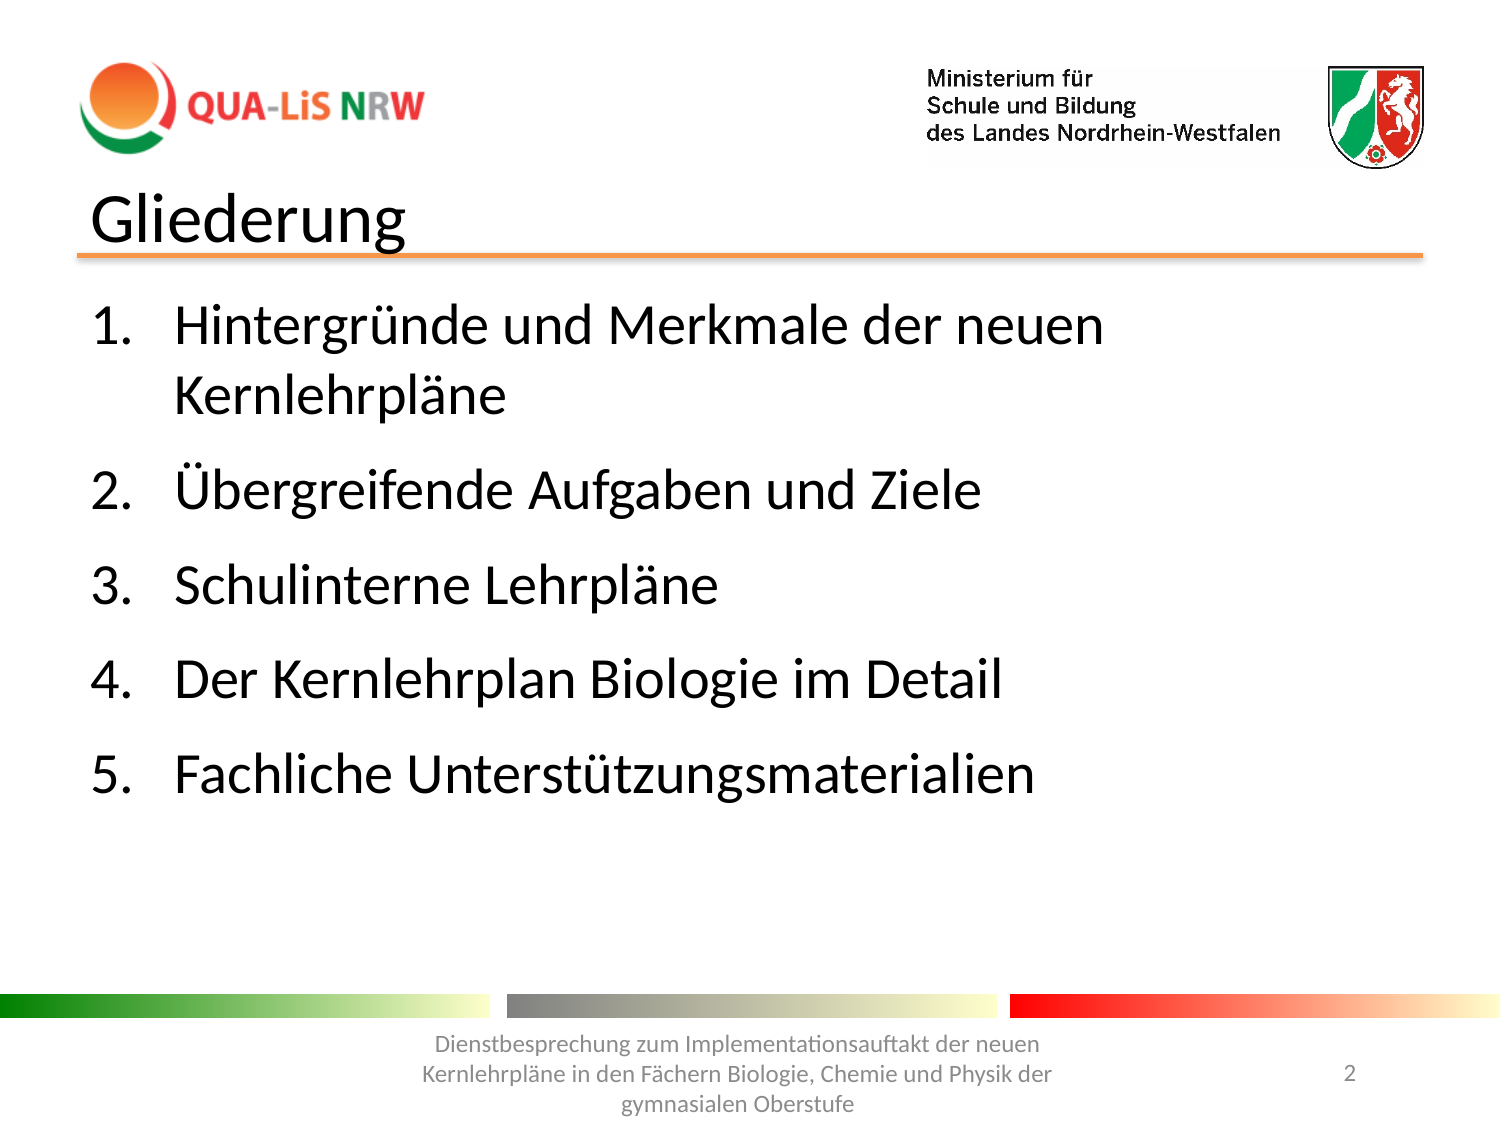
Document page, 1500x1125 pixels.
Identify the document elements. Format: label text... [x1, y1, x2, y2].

list Hintergründe und Merkmale der neuen Kernlehrpläne Übergreifende Aufgaben und Ziele Schulinterne Lehrpläne Der Kernlehrplan Biologie im Detail Fachliche Unterstützungsmaterialien [75, 278, 1436, 969]
title Gliederung [75, 184, 1425, 244]
picture [77, 55, 431, 158]
footer Dienstbesprechung zum Implementationsauftakt der neuen Kernlehrpläne in den Fächern Biologie, Chemie und Physik der gymnasialen Oberstufe [371, 1030, 1105, 1116]
text_box 2 [1328, 1049, 1425, 1110]
picture [927, 66, 1424, 169]
